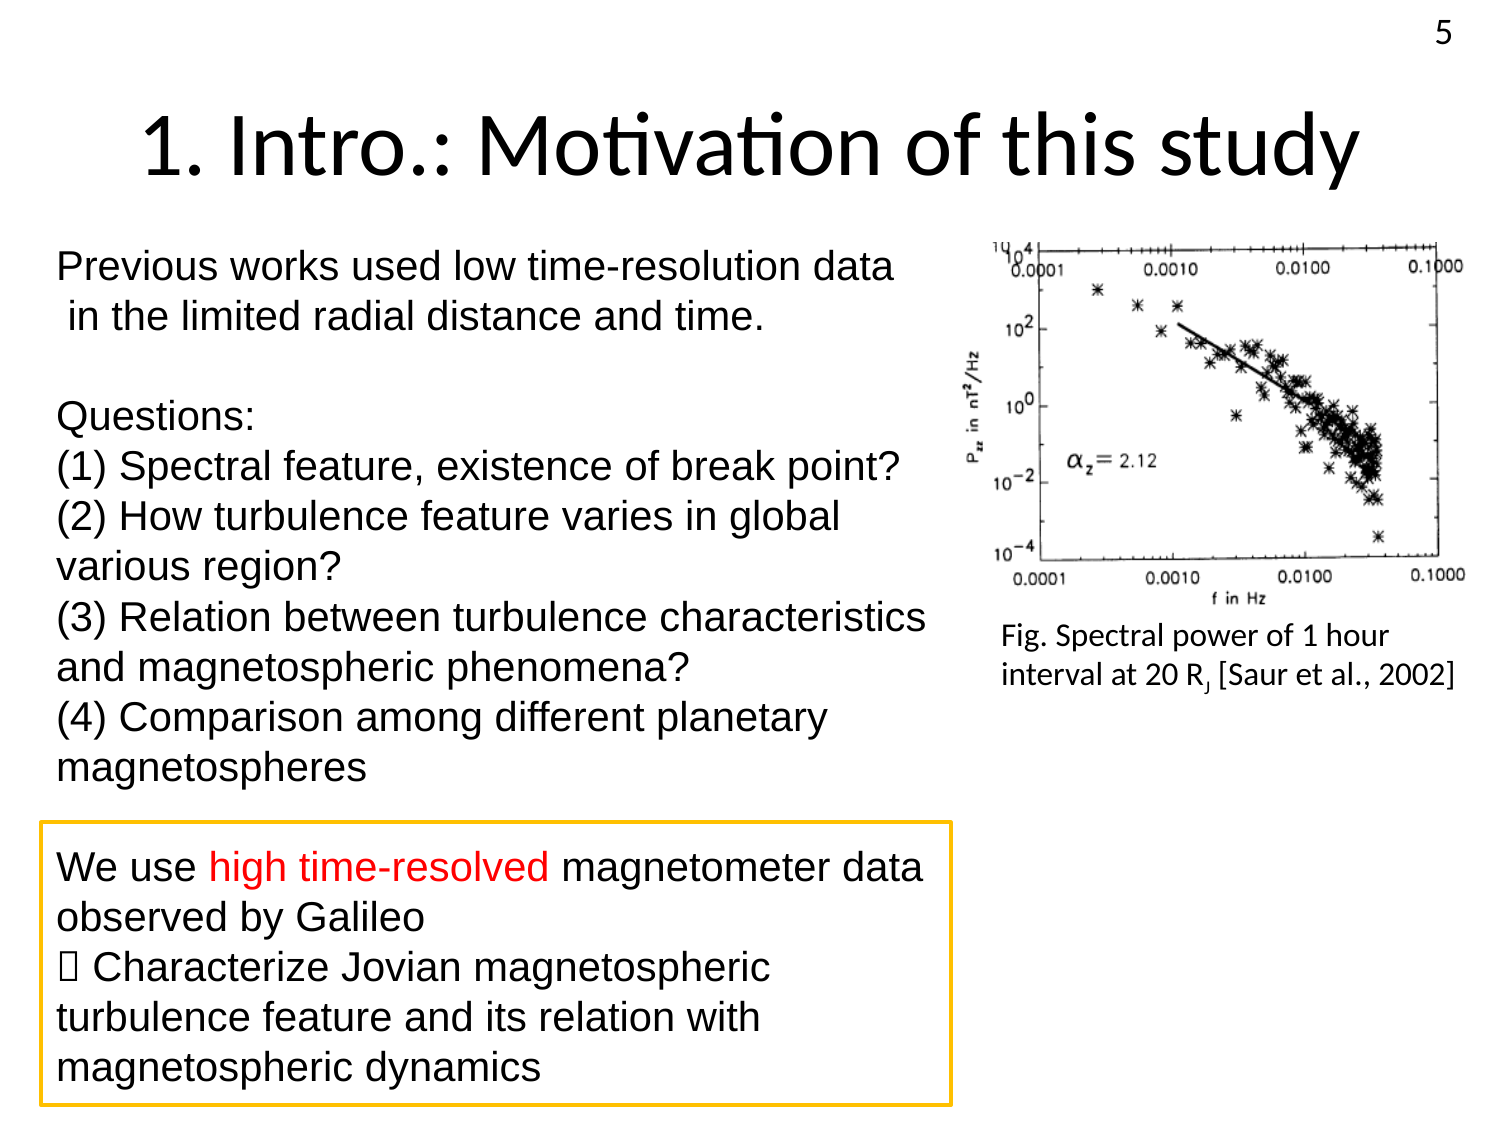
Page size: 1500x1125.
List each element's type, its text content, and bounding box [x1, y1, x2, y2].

title 1. Intro.: Motivation of this study [75, 45, 1425, 233]
picture [950, 242, 1471, 611]
text_box Previous works used low time-resolution data in the limited radial distance and time. Questions: (1) Spectral feature, existence of break point? (2) How turbulence feature varies in global various region? (3) Relation between turbulence characteristics and magnetospheric phenomena? (4) Comparison among different planetary magnetospheres We use high time-resolved magnetometer data observed by Galileo  Characterize Jovian magnetospheric turbulence feature and its relation with magnetospheric dynamics [41, 231, 975, 1097]
text_box [39, 820, 953, 1107]
text_box Fig. Spectral power of 1 hour interval at 20 RJ [Saur et al., 2002] [986, 605, 1483, 706]
text_box 5 [1387, 0, 1500, 60]
